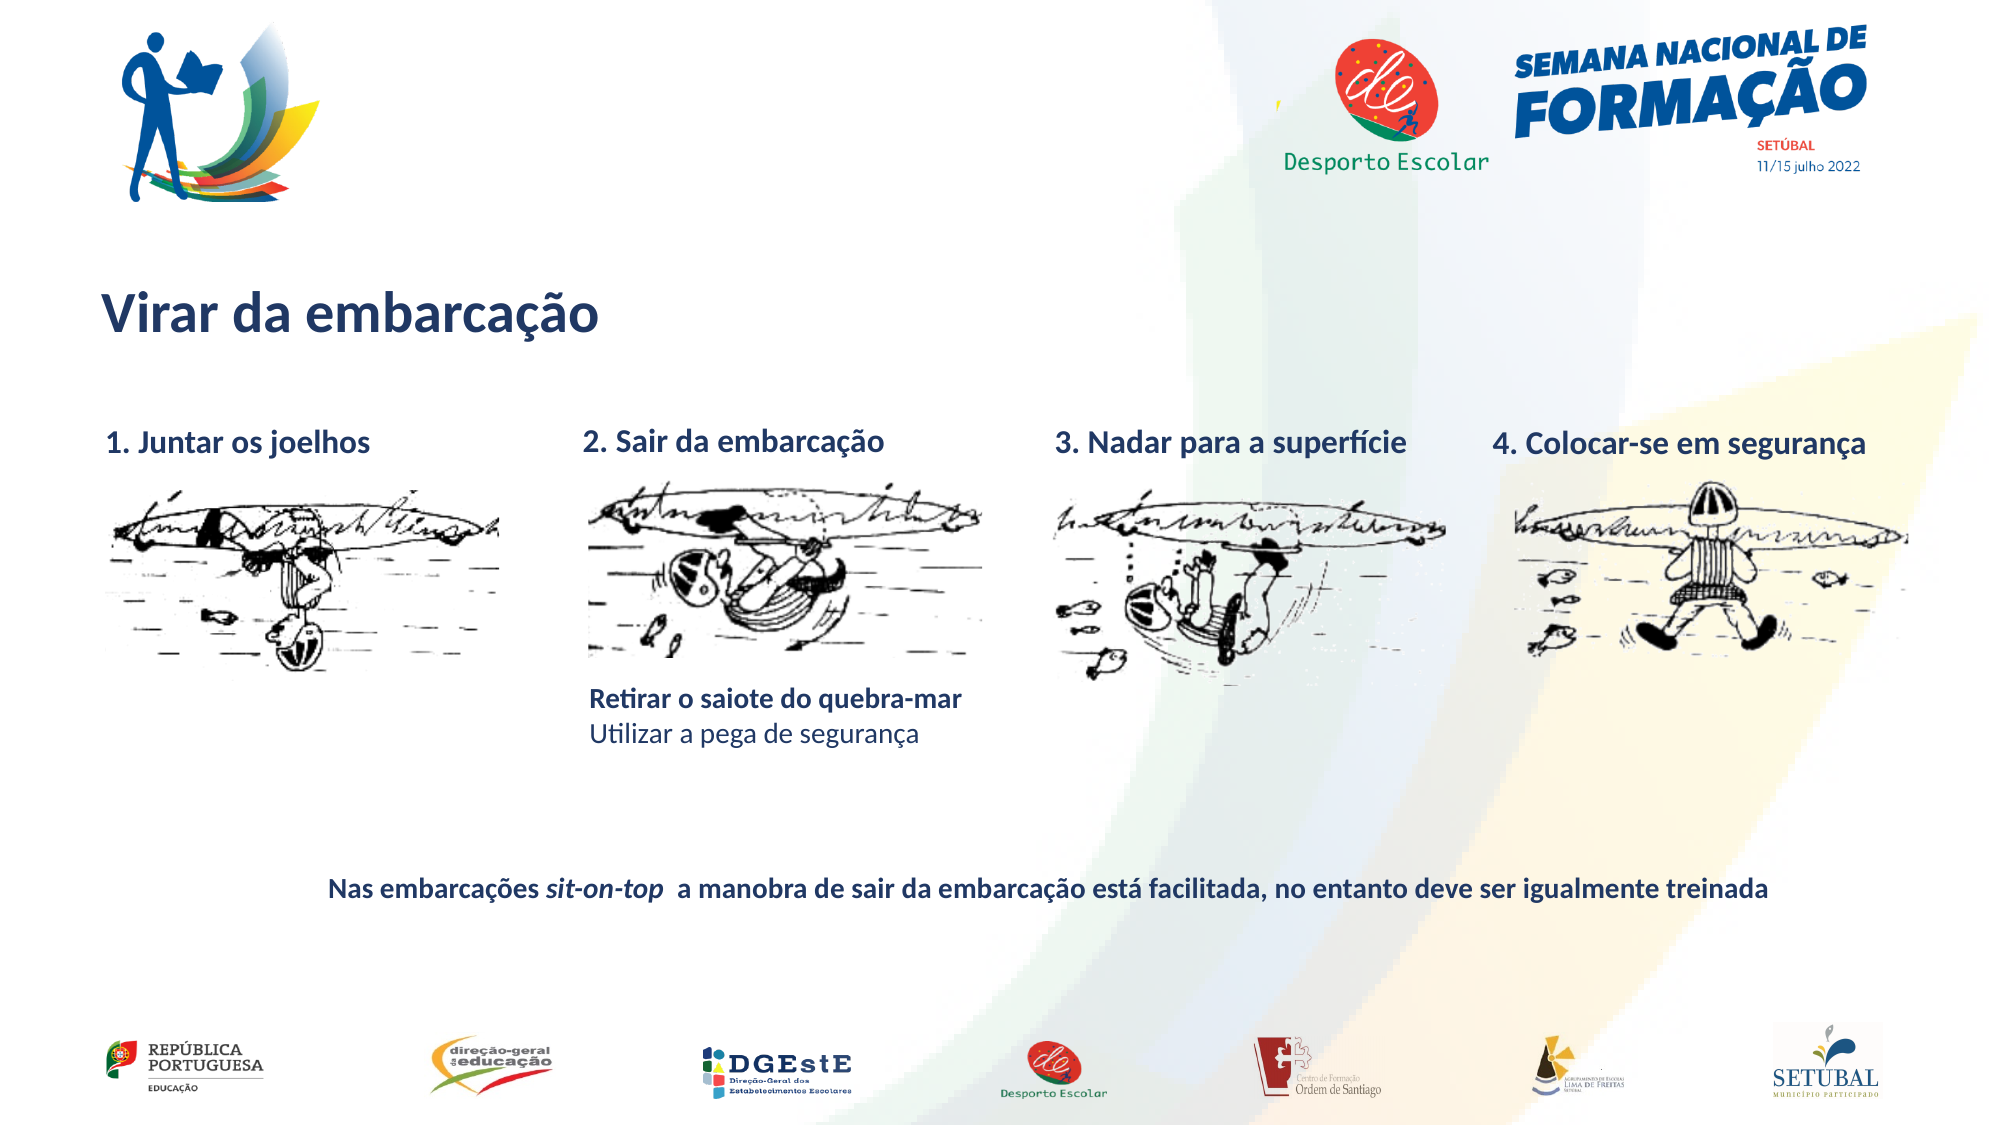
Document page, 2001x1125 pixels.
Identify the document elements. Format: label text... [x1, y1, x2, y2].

picture [1773, 1022, 1883, 1099]
picture [1252, 1036, 1385, 1099]
picture [121, 20, 322, 202]
text_box 4. Colocar-se em segurança [1478, 414, 1909, 469]
picture [703, 1047, 855, 1099]
text_box Retirar o saiote do quebra-mar Utilizar a pega de segurança [574, 671, 1093, 757]
text_box 3. Nadar para a superfície [1039, 412, 1446, 468]
picture [102, 1035, 279, 1099]
picture [105, 490, 500, 681]
picture [1276, 20, 1867, 202]
picture [1530, 1032, 1627, 1099]
picture [424, 1032, 557, 1099]
text_box 1. Juntar os joelhos [90, 413, 577, 468]
picture [588, 480, 983, 658]
picture [1514, 479, 1909, 658]
text_box 2. Sair da embarcação [567, 411, 1121, 467]
text_box Virar da embarcação [86, 266, 1078, 352]
picture [1001, 1041, 1107, 1099]
text_box Nas embarcações sit-on-top a manobra de sair da embarcação está facilitada, no entanto deve ser igualmente treinada [313, 861, 1809, 912]
picture [1051, 488, 1446, 687]
